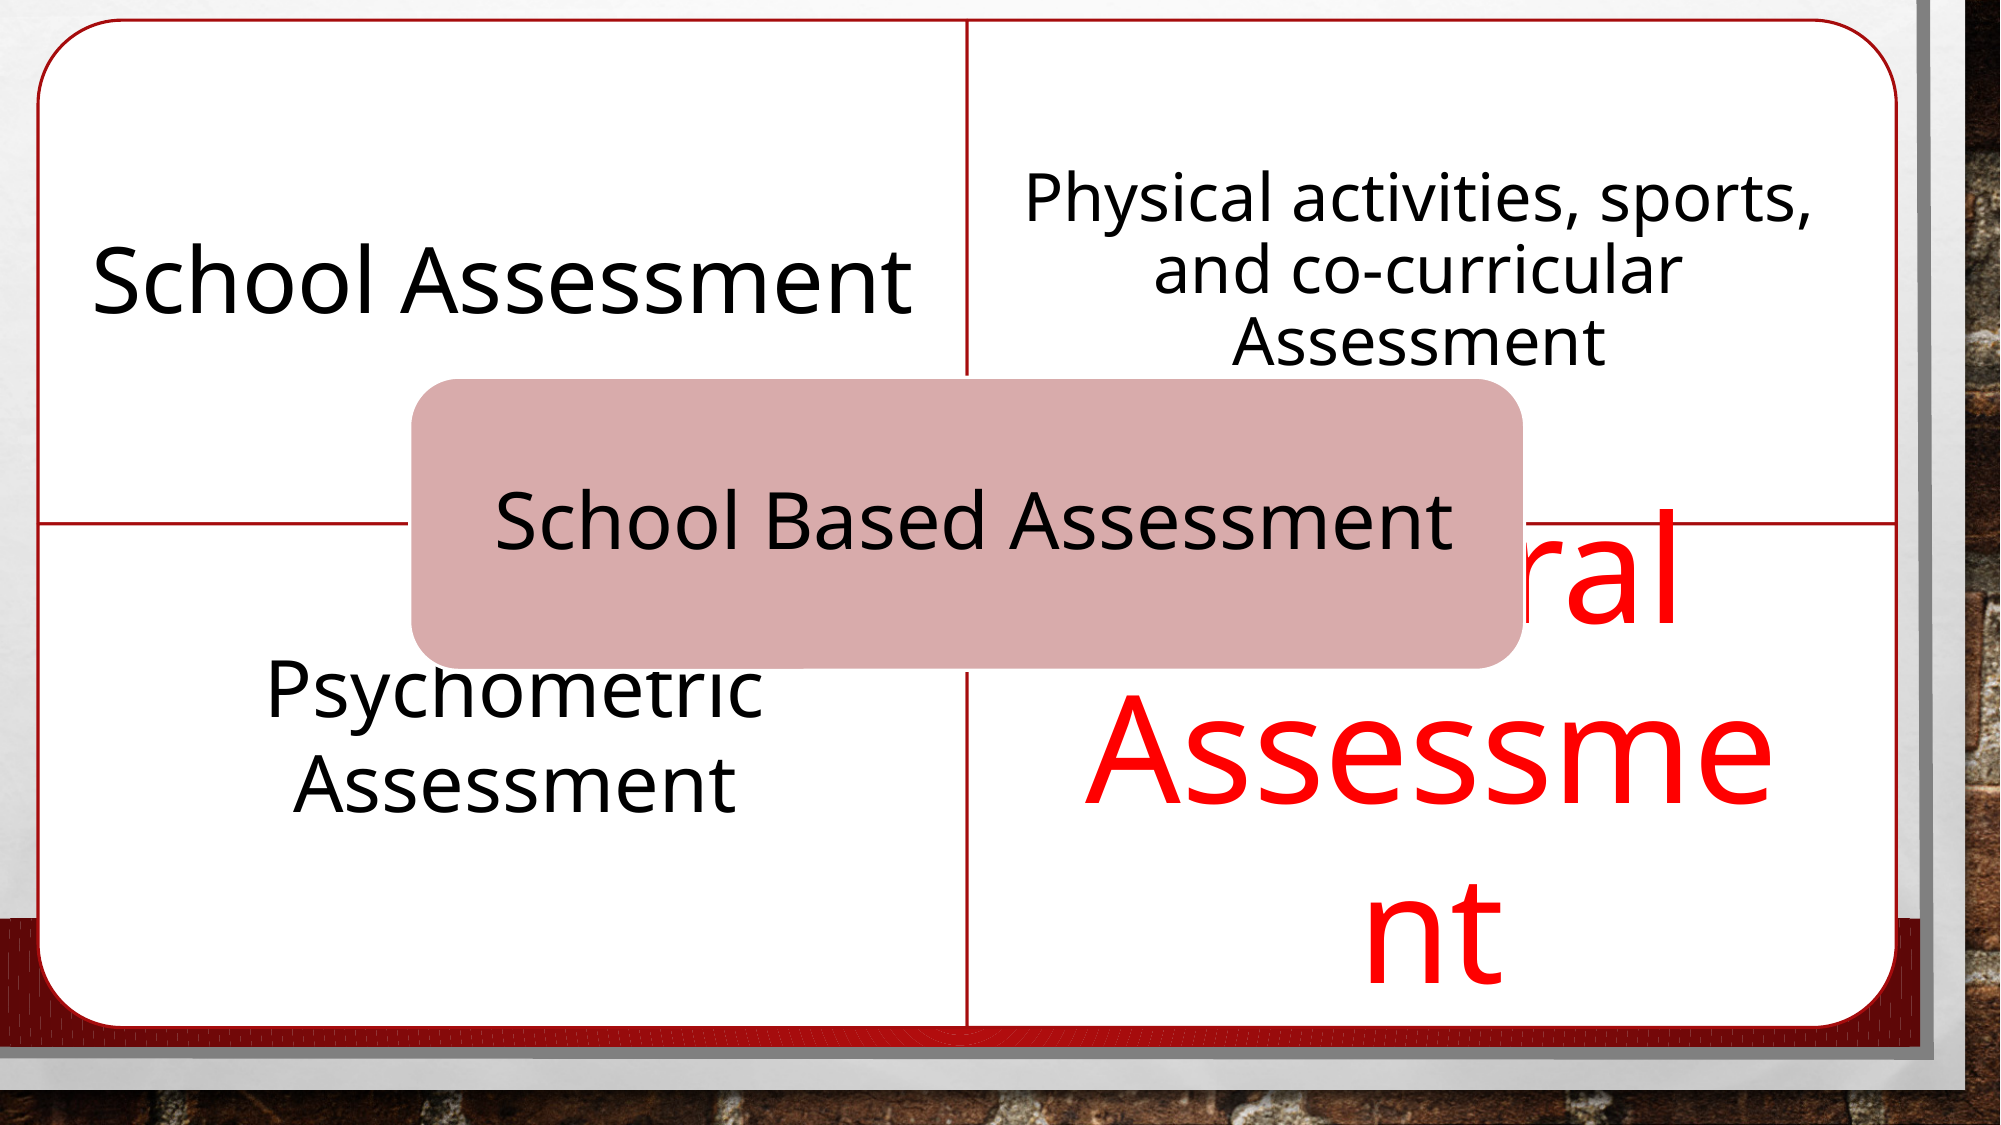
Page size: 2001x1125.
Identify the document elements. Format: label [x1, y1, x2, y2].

text_box [37, 19, 1897, 1028]
picture [0, 0, 2000, 1125]
